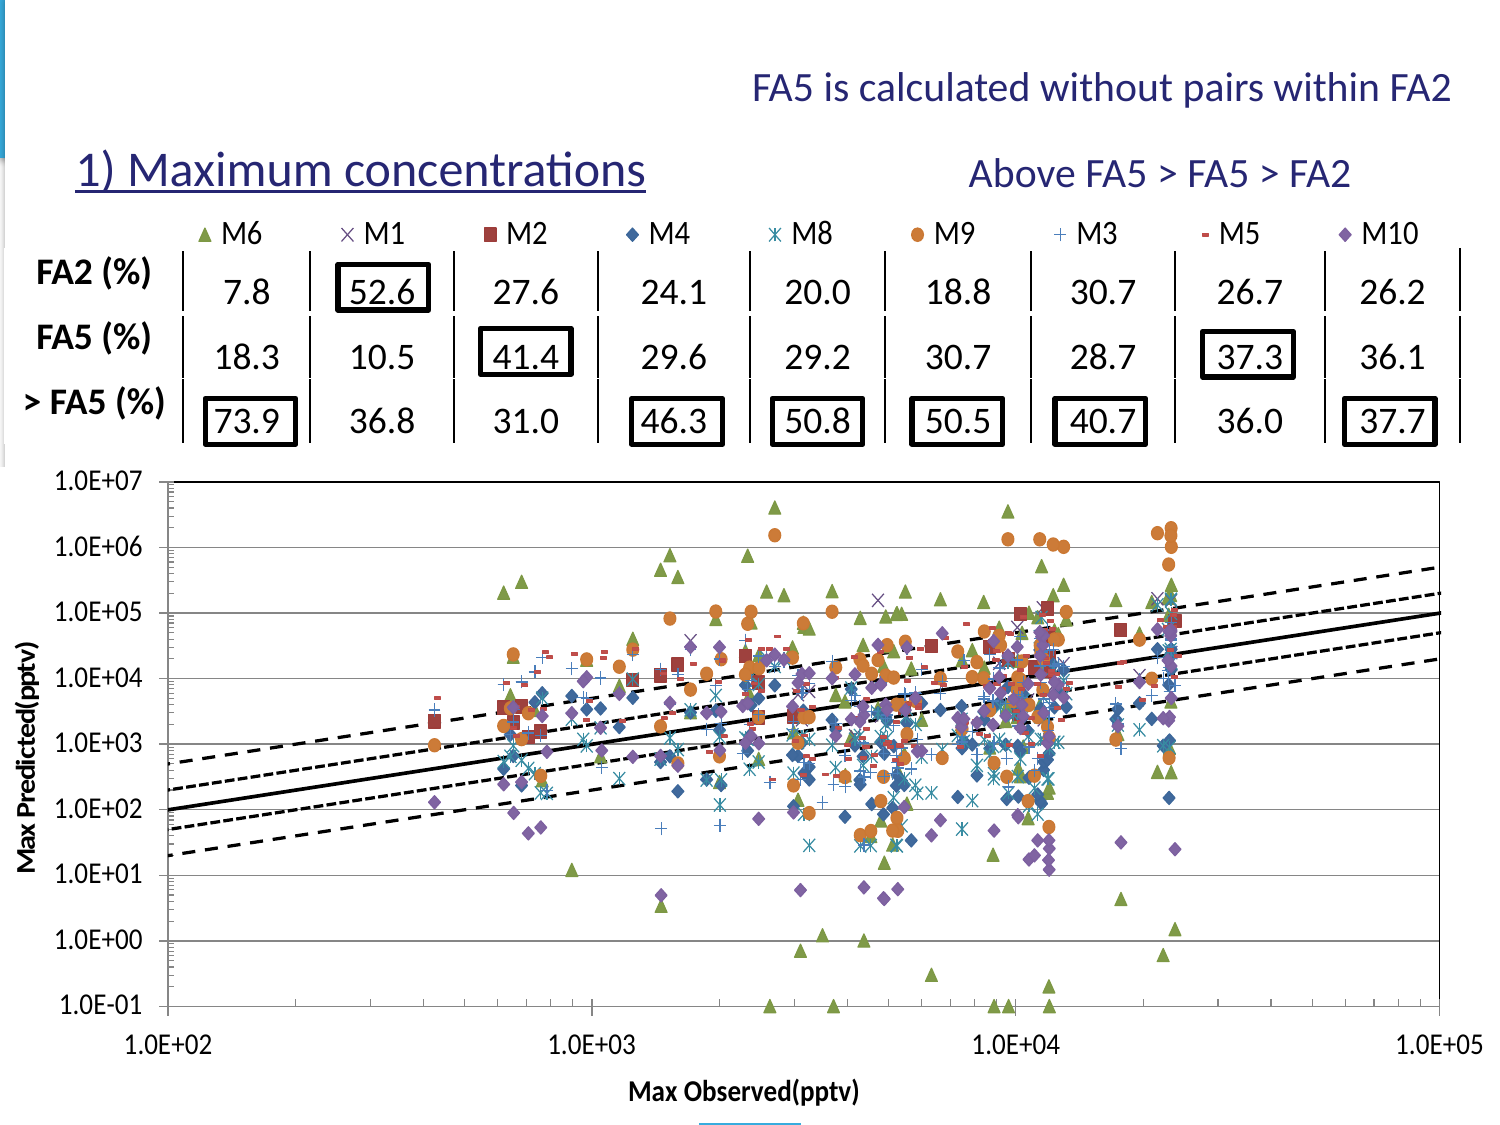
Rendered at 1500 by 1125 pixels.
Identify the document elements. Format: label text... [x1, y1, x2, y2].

table_cell 28.7 [1032, 316, 1174, 378]
text_box 1) Maximum concentrations [24, 117, 697, 204]
text_box [772, 398, 863, 445]
table_cell 50.5 [886, 379, 1030, 443]
table_header 20.0 [751, 260, 884, 311]
table_cell 29.2 [751, 316, 884, 378]
picture [180, 207, 1436, 252]
text_box [205, 398, 296, 445]
text_box [1344, 398, 1436, 445]
table_cell 31.0 [455, 379, 597, 443]
table_cell 73.9 [184, 379, 309, 443]
table_cell 37.3 [1176, 316, 1324, 378]
text_box FA5 is calculated without pairs within FA2 [722, 31, 1483, 117]
table_cell FA5 (%) [6, 316, 182, 378]
table_header 18.8 [886, 260, 1030, 311]
table_header 24.1 [599, 260, 749, 311]
text_box [631, 398, 723, 445]
picture [0, 467, 1500, 1125]
table_header 7.8 [184, 260, 309, 311]
table_header 30.7 [1032, 260, 1174, 311]
table_cell 29.6 [599, 316, 749, 378]
table_cell 10.5 [311, 316, 453, 378]
table_cell 37.7 [1326, 379, 1459, 443]
text_box [1202, 331, 1294, 378]
table_cell > FA5 (%) [6, 379, 182, 443]
table_cell 46.3 [599, 379, 749, 443]
text_box [5, 0, 1500, 466]
table_cell 36.1 [1326, 316, 1459, 378]
table_header FA2 (%) [6, 250, 182, 311]
table_cell 41.4 [455, 316, 597, 378]
text_box [911, 398, 1003, 445]
table_cell 36.8 [311, 379, 453, 443]
table_cell 30.7 [886, 316, 1030, 378]
text_box Above FA5 > FA5 > FA2 [918, 117, 1402, 204]
table_cell 36.0 [1176, 379, 1324, 443]
table_cell 18.3 [184, 316, 309, 378]
text_box [1054, 398, 1146, 445]
table_header 26.2 [1326, 250, 1459, 311]
text_box [338, 264, 429, 311]
text_box [480, 328, 572, 375]
table_header 52.6 [311, 260, 453, 311]
table_header 27.6 [455, 260, 597, 311]
table_header 26.7 [1176, 260, 1324, 311]
table_cell 50.8 [751, 379, 884, 443]
table_cell 40.7 [1032, 379, 1174, 443]
